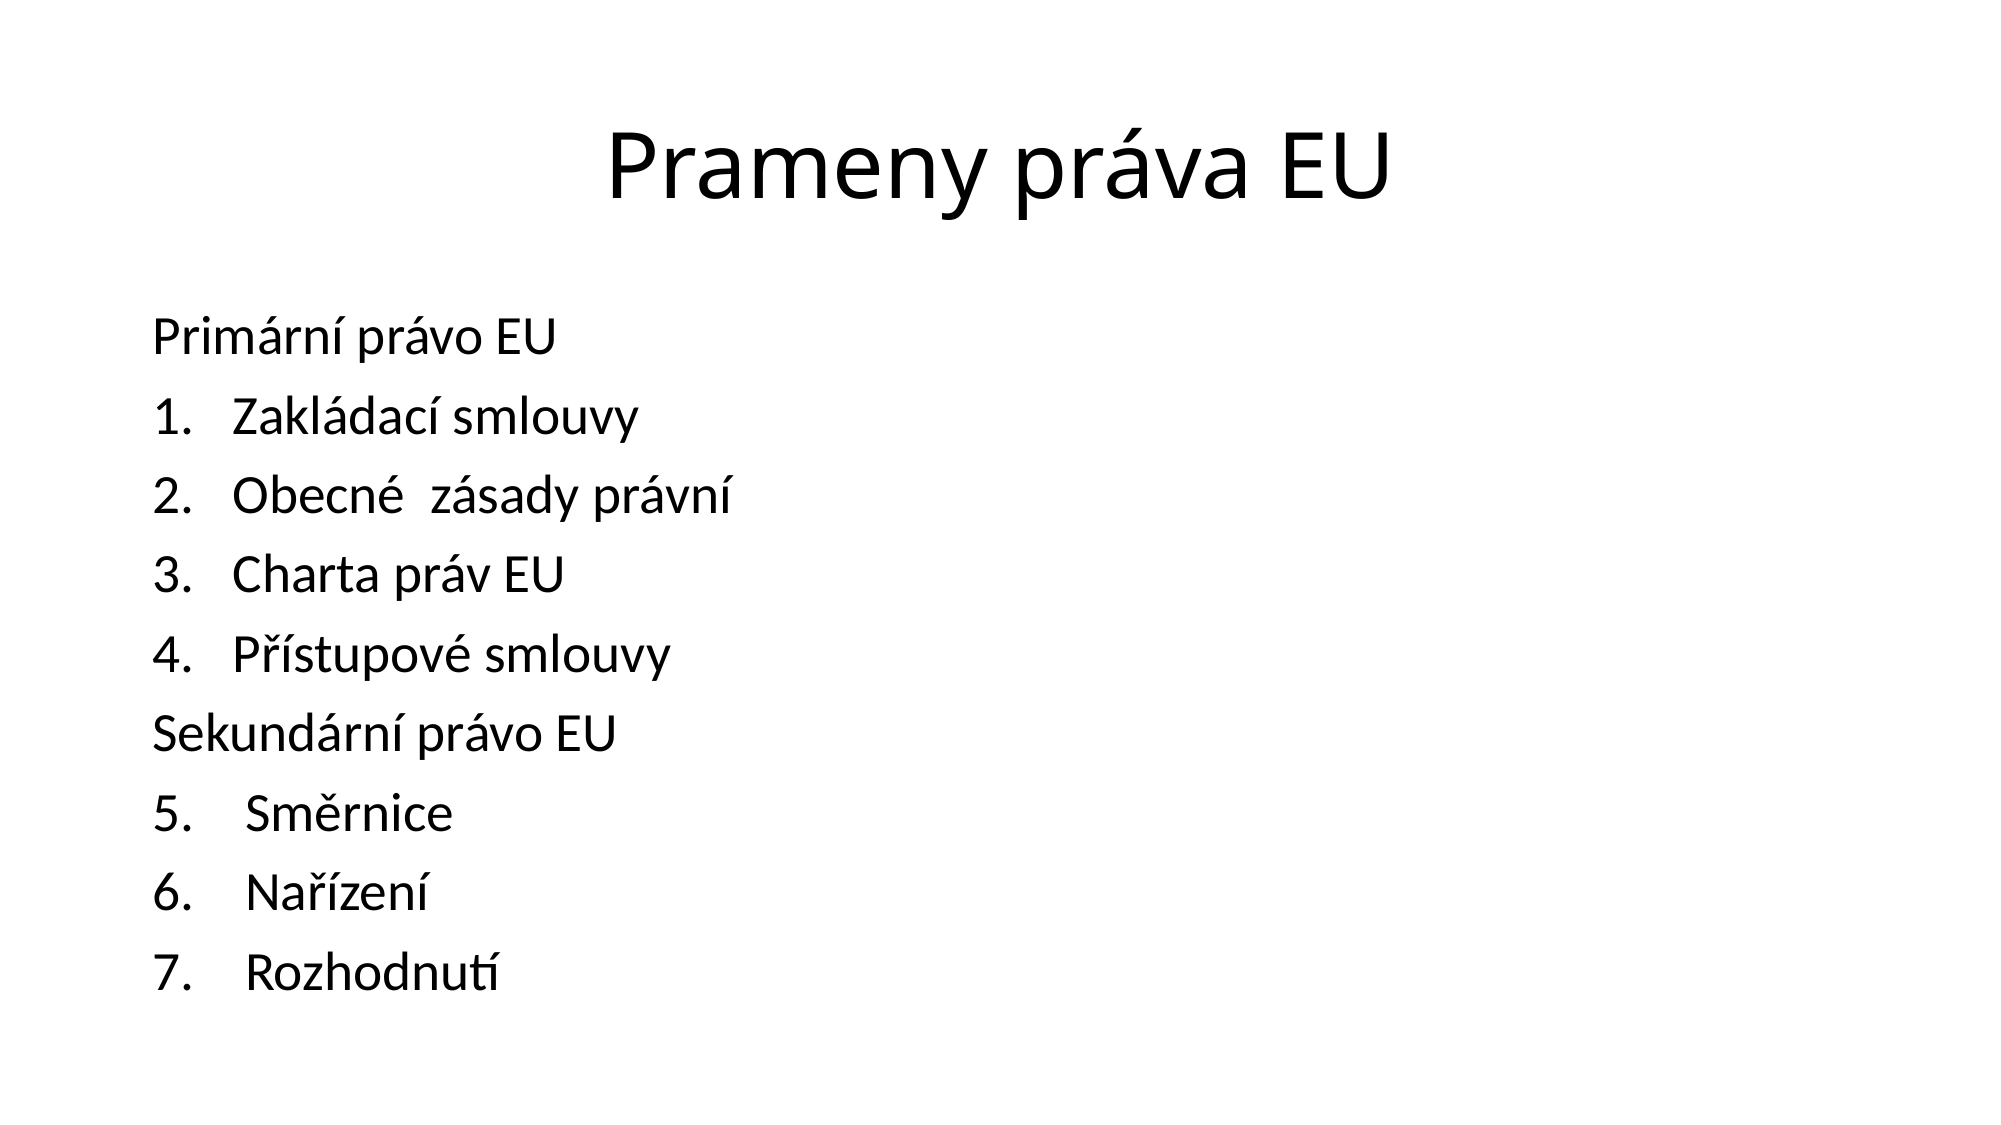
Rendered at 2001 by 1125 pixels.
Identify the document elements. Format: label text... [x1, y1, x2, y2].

list Primární právo EU Zakládací smlouvy Obecné zásady právní Charta práv EU Přístupové smlouvy Sekundární právo EU Směrnice Nařízení Rozhodnutí [137, 299, 1863, 1014]
title Prameny práva EU [137, 59, 1863, 278]
